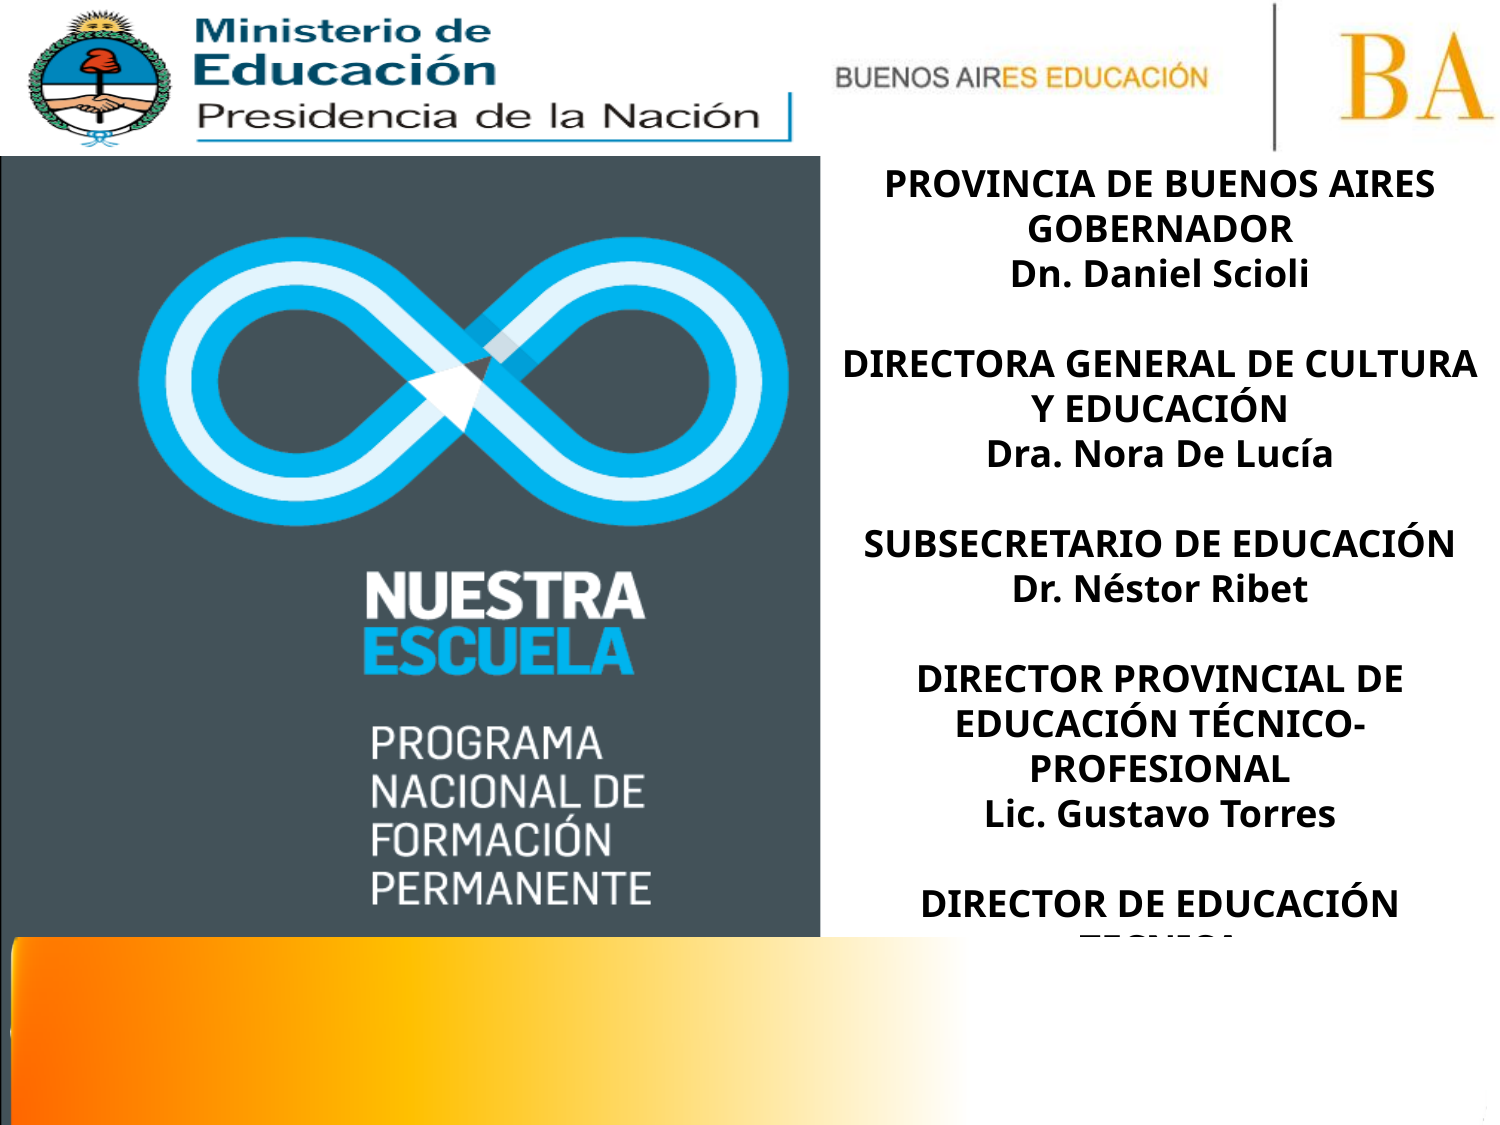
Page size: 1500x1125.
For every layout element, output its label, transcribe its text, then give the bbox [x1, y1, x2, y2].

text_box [10, 937, 1488, 1125]
text_box PROVINCIA DE BUENOS AIRES GOBERNADOR Dn. Daniel Scioli DIRECTORA GENERAL DE CULTURA Y EDUCACIÓN Dra. Nora De Lucía SUBSECRETARIO DE EDUCACIÓN Dr. Néstor Ribet DIRECTOR PROVINCIAL DE EDUCACIÓN TÉCNICO-PROFESIONAL Lic. Gustavo Torres DIRECTOR DE EDUCACIÓN TECNICA Prof. Gerardo Marchesini [918, 159, 1500, 1023]
picture [0, 0, 1500, 1125]
